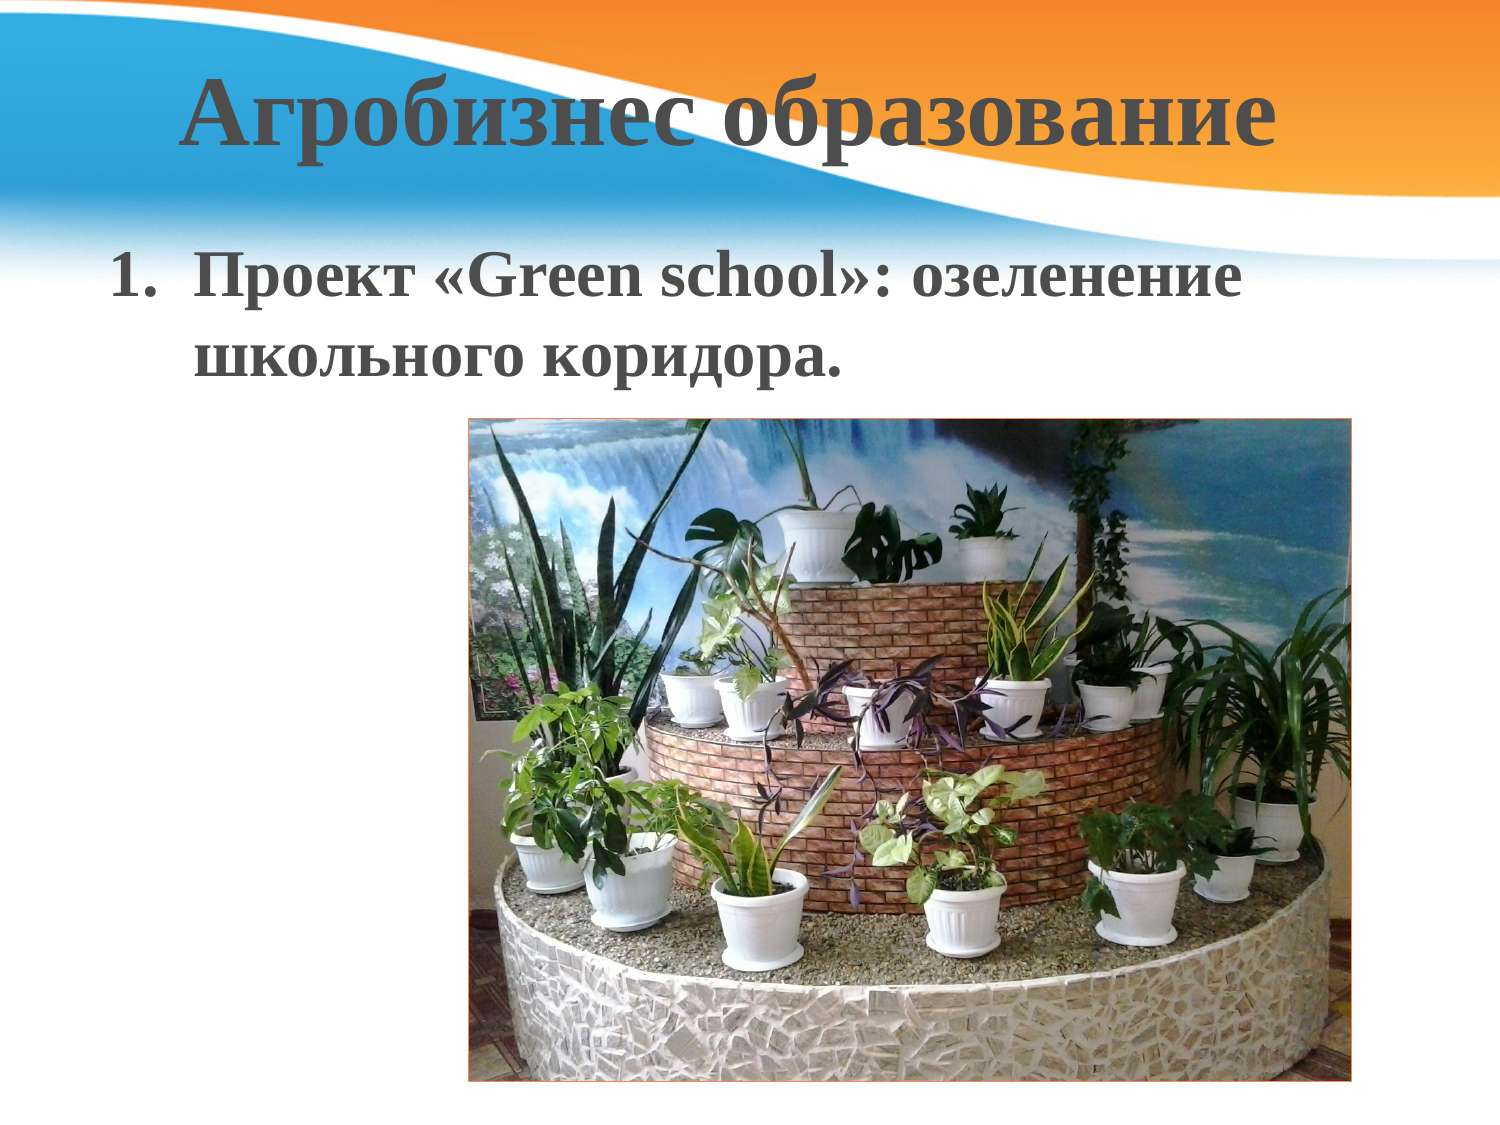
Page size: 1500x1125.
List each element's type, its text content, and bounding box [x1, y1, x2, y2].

picture [0, 0, 1500, 1125]
list Проект «Green school»: озеленение школьного коридора. [93, 222, 1363, 1113]
title Агробизнес образование [164, 46, 1364, 165]
